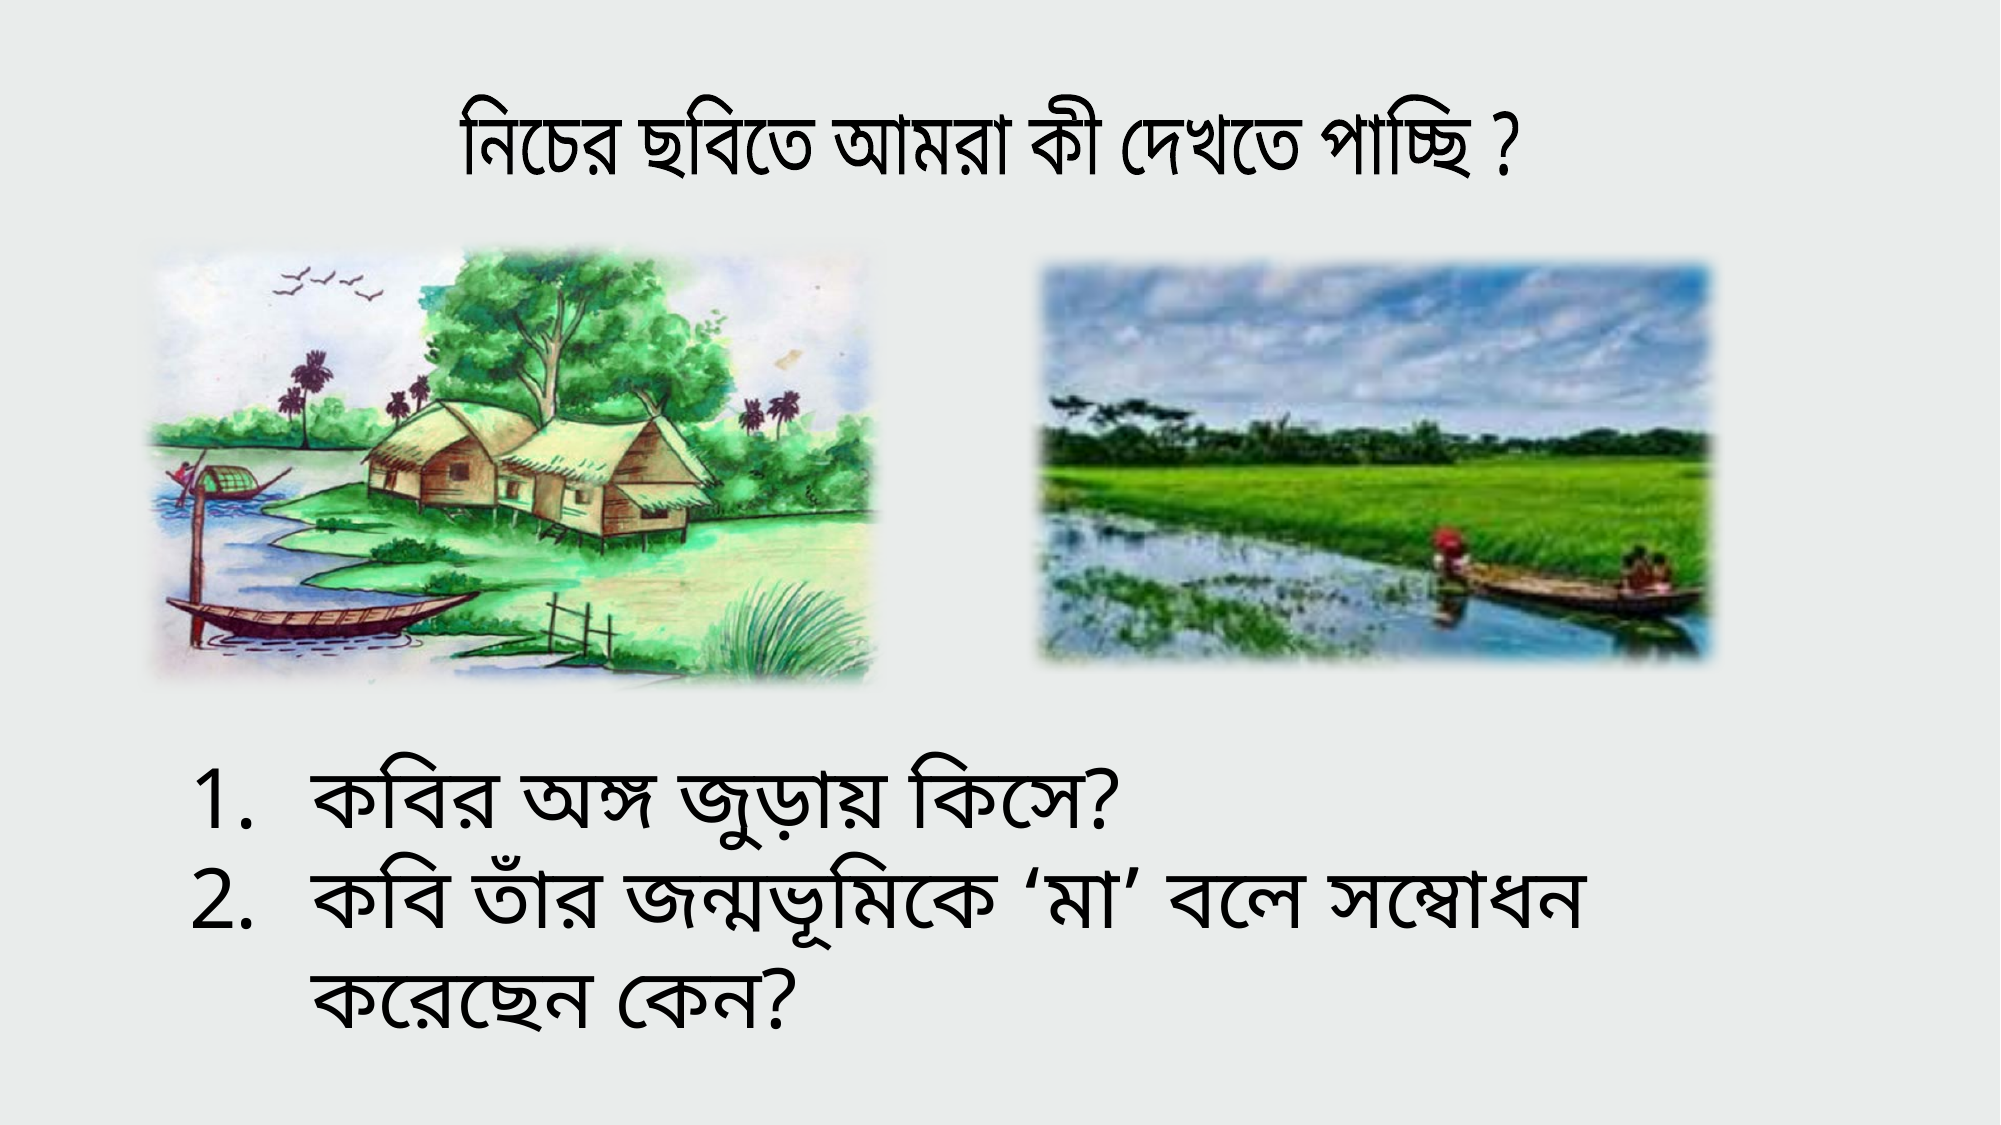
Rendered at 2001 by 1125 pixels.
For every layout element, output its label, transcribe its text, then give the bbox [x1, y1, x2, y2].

text_box কবির অঙ্গ জুড়ায় কিসে? কবি তাঁর জন্মভূমিকে ‘মা’ বলে সম্বোধন করেছেন কেন? [174, 737, 1720, 1053]
picture [1024, 249, 1726, 676]
picture [137, 237, 888, 694]
